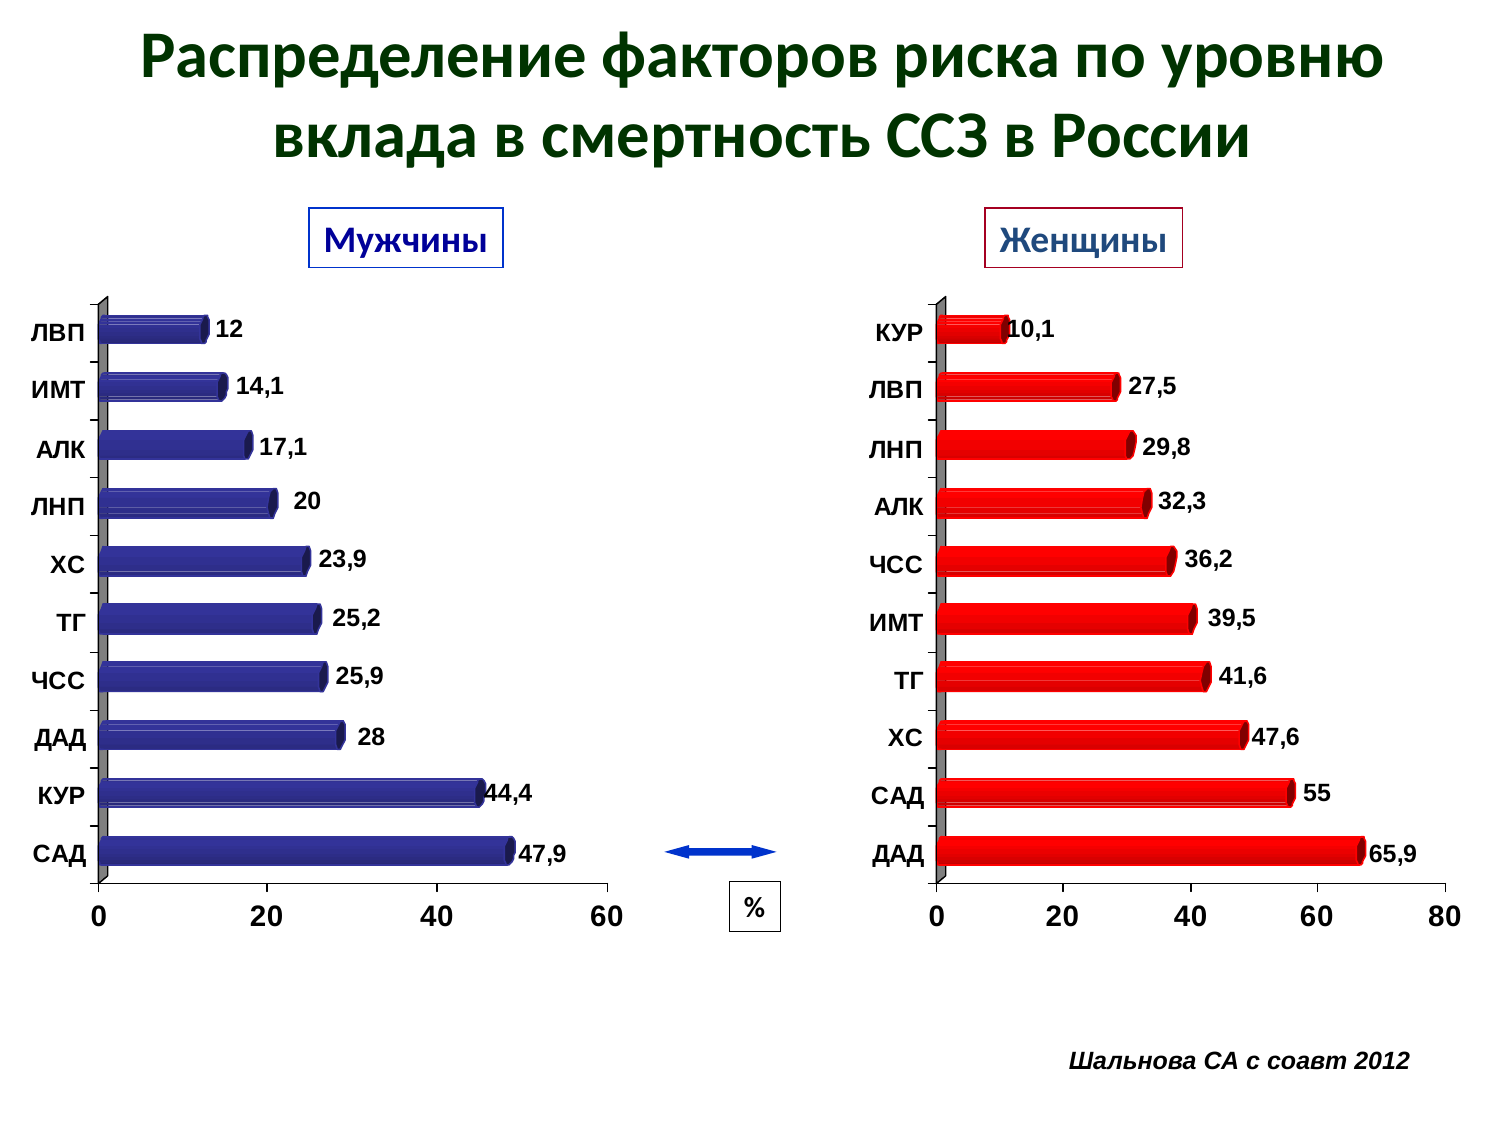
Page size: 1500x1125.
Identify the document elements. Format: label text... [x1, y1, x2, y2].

text_box Женщины [985, 207, 1183, 241]
text_box % [729, 881, 781, 932]
text_box [667, 846, 774, 858]
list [0, 243, 663, 987]
text_box Мужчины [308, 207, 504, 241]
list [837, 243, 1500, 987]
text_box Шальнова СА с соавт 2012 [1053, 1037, 1426, 1082]
title Распределение факторов риска по уровню вклада в смертность ССЗ в России [25, 0, 1500, 185]
